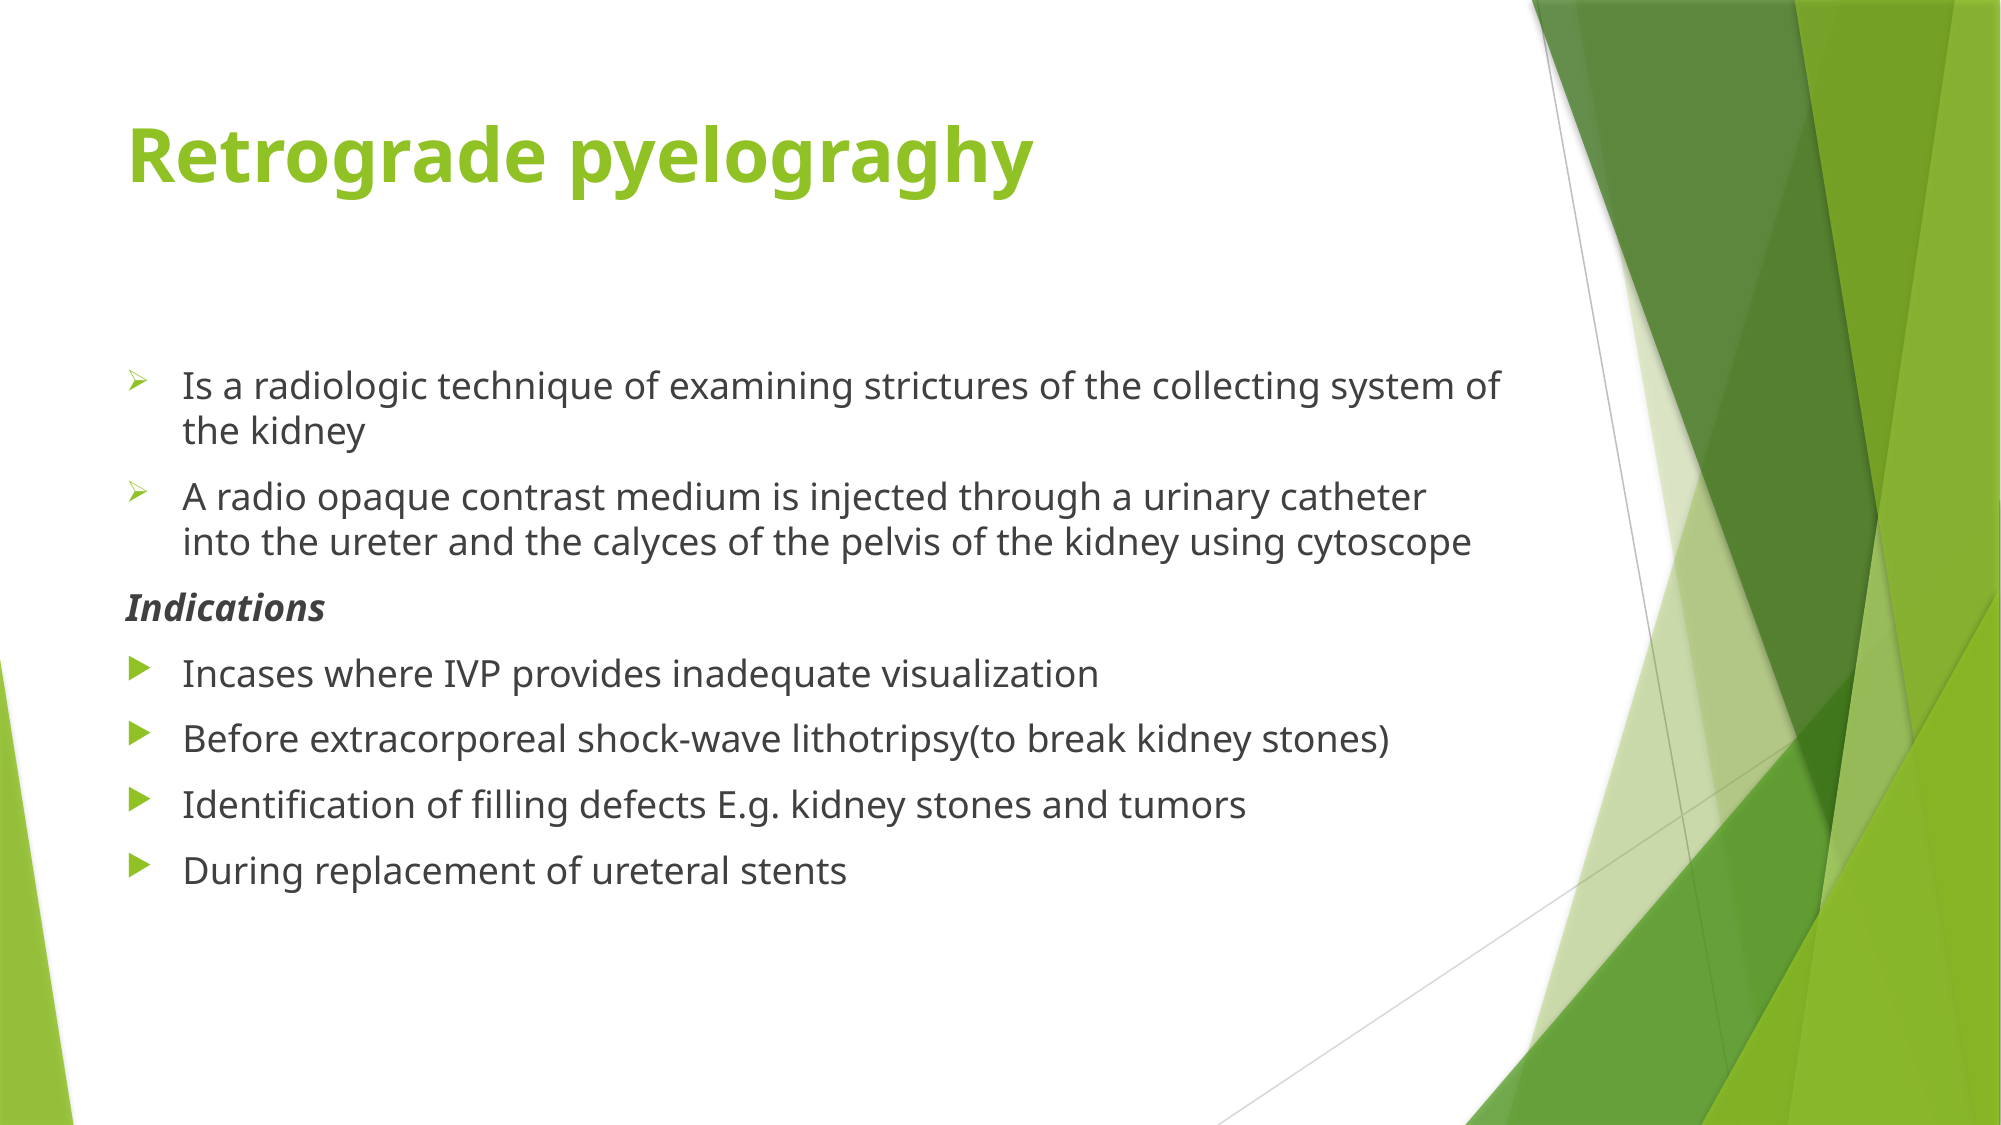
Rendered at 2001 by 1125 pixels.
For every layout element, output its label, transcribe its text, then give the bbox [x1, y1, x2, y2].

list Is a radiologic technique of examining strictures of the collecting system of the kidney A radio opaque contrast medium is injected through a urinary catheter into the ureter and the calyces of the pelvis of the kidney using cytoscope Indications Incases where IVP provides inadequate visualization Before extracorporeal shock-wave lithotripsy(to break kidney stones) Identification of filling defects E.g. kidney stones and tumors During replacement of ureteral stents [111, 354, 1522, 992]
title Retrograde pyelograghy [111, 99, 1522, 317]
